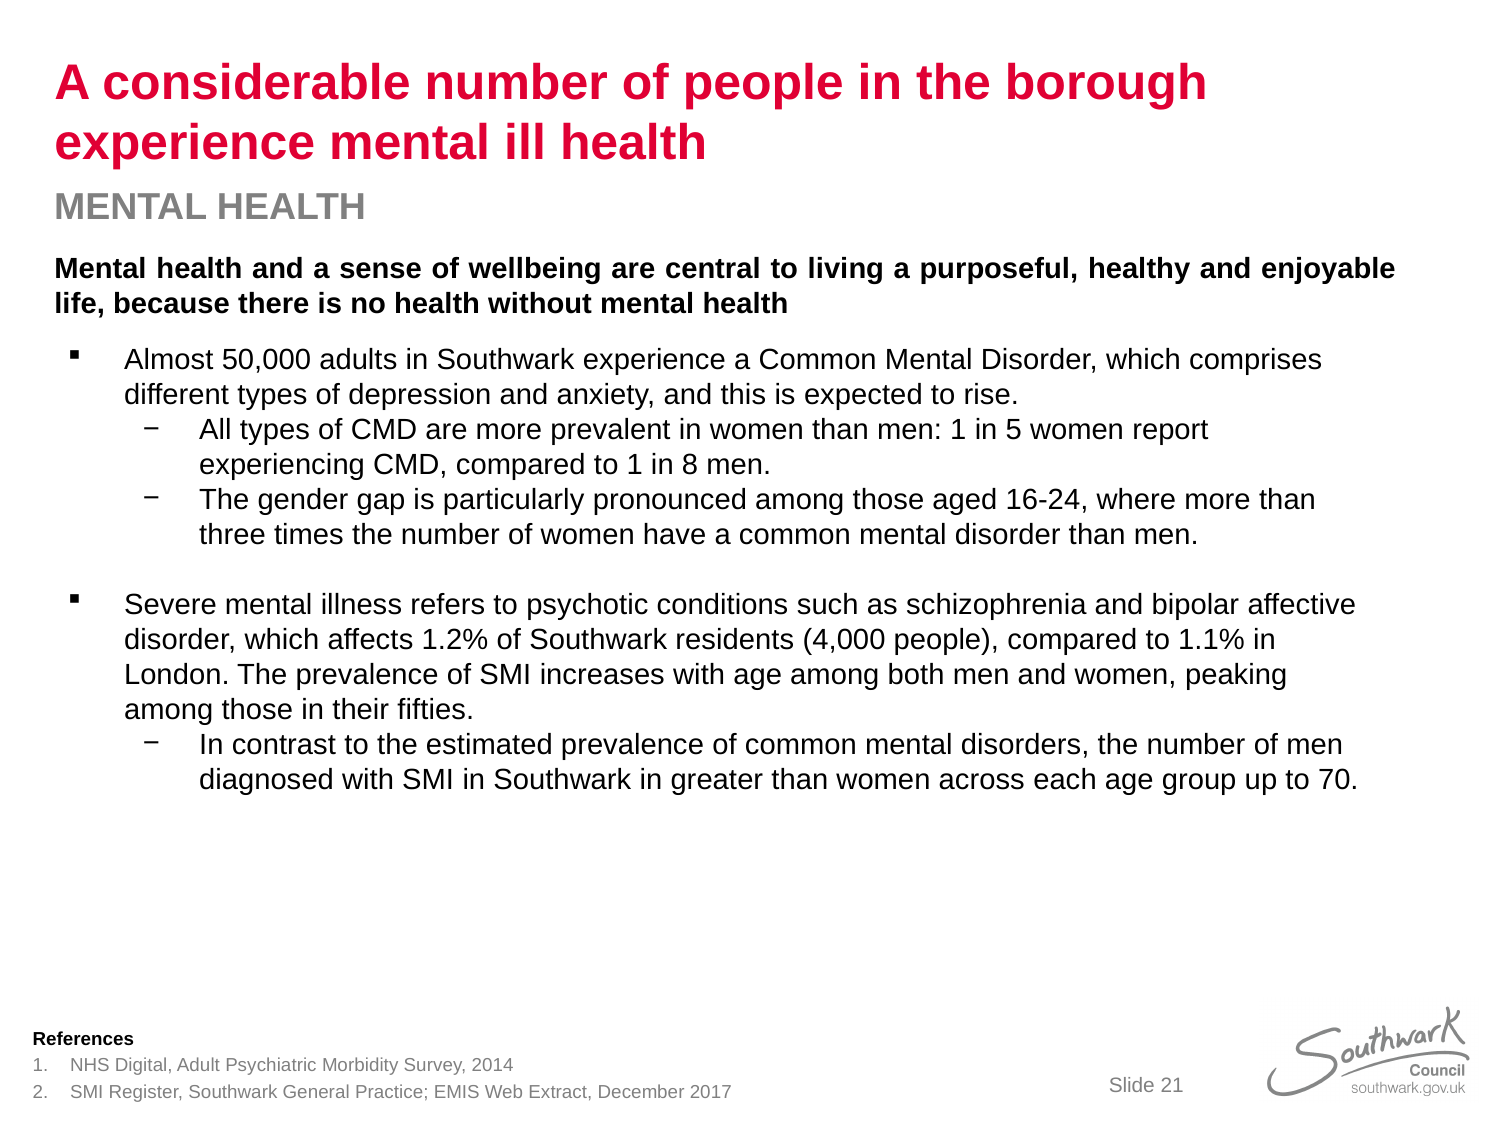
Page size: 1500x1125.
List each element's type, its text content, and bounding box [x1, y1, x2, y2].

title A considerable number of people in the borough experience mental ill health [39, 30, 1440, 188]
picture [1259, 997, 1479, 1103]
text_box References NHS Digital, Adult Psychiatric Morbidity Survey, 2014 SMI Register, Southwark General Practice; EMIS Web Extract, December 2017 [18, 1019, 1090, 1110]
text_box Almost 50,000 adults in Southwark experience a Common Mental Disorder, which comprises different types of depression and anxiety, and this is expected to rise. All types of CMD are more prevalent in women than men: 1 in 5 women report experiencing CMD, compared to 1 in 8 men. The gender gap is particularly pronounced among those aged 16-24, where more than three times the number of women have a common mental disorder than men. Severe mental illness refers to psychotic conditions such as schizophrenia and bipolar affective disorder, which affects 1.2% of Southwark residents (4,000 people), compared to 1.1% in London. The prevalence of SMI increases with age among both men and women, peaking among those in their fifties. In contrast to the estimated prevalence of common mental disorders, the number of men diagnosed with SMI in Southwark in greater than women across each age group up to 70. [53, 333, 1383, 873]
list Mental health and a sense of wellbeing are central to living a purposeful, healthy and enjoyable life, because there is no health without mental health [39, 241, 1413, 437]
text_box MENTAL HEALTH [39, 174, 762, 235]
